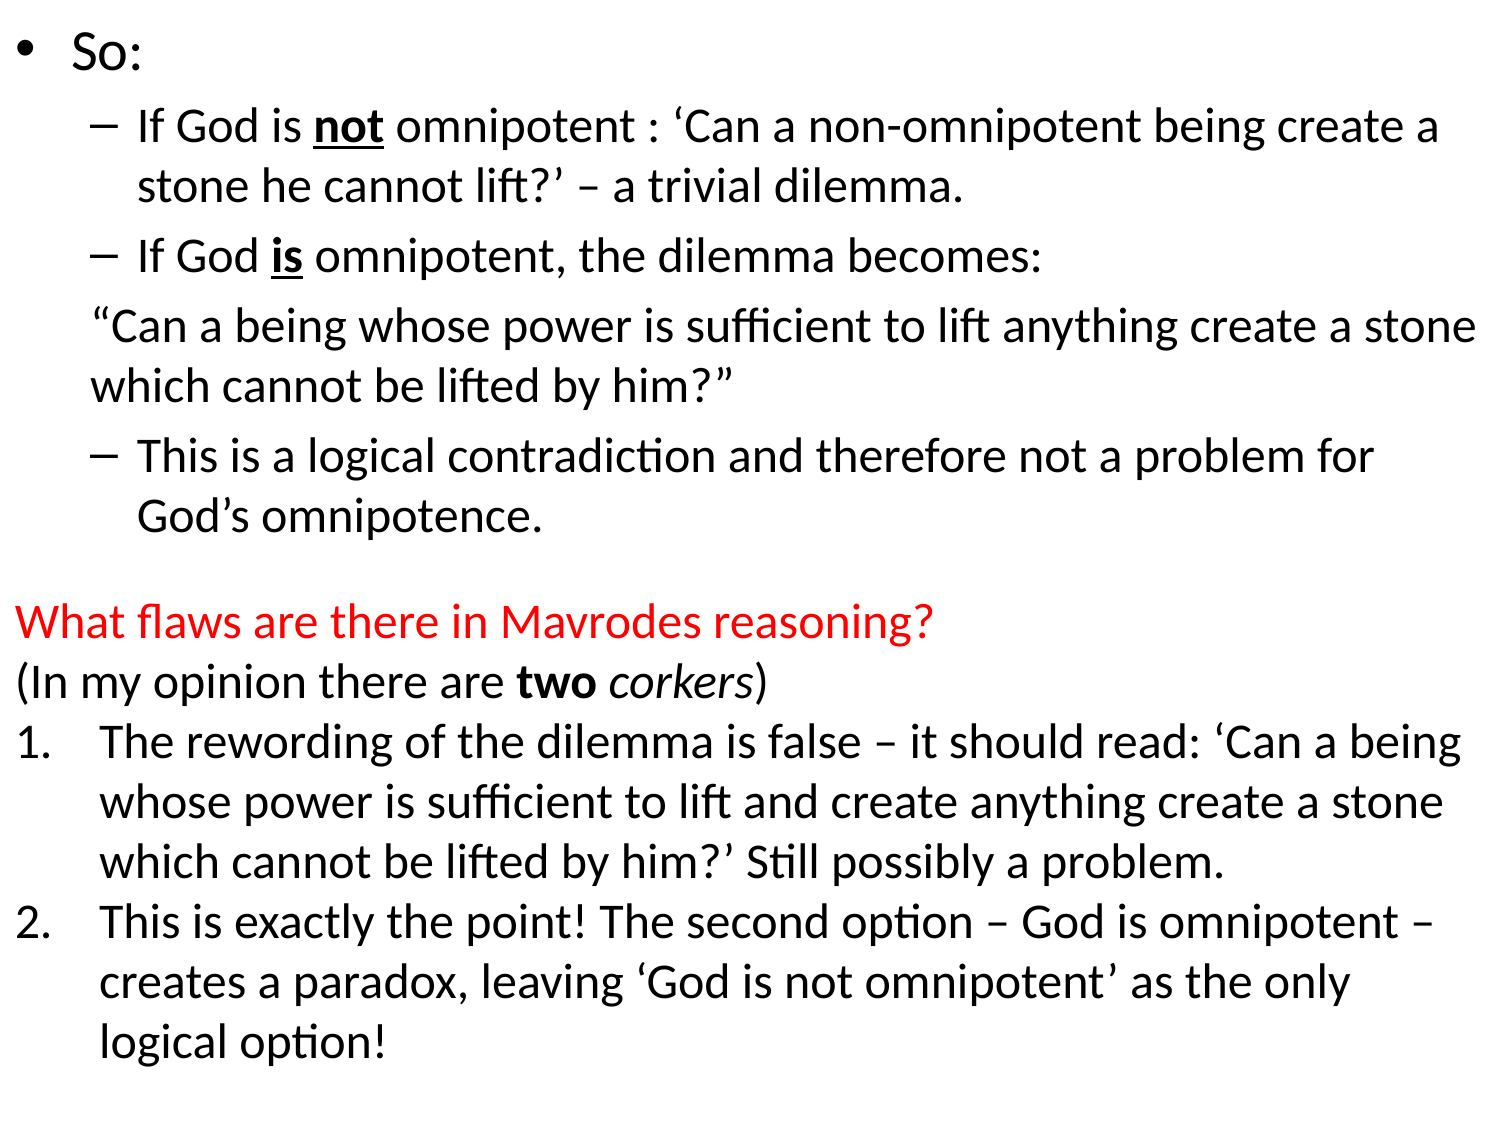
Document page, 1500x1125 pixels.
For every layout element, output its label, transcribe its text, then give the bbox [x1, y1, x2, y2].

text_box What flaws are there in Mavrodes reasoning? (In my opinion there are two corkers) The rewording of the dilemma is false – it should read: ‘Can a being whose power is sufficient to lift and create anything create a stone which cannot be lifted by him?’ Still possibly a problem. This is exactly the point! The second option – God is omnipotent – creates a paradox, leaving ‘God is not omnipotent’ as the only logical option! [0, 581, 1500, 1122]
list So: If God is not omnipotent : ‘Can a non-omnipotent being create a stone he cannot lift?’ – a trivial dilemma. If God is omnipotent, the dilemma becomes: “Can a being whose power is sufficient to lift anything create a stone which cannot be lifted by him?” This is a logical contradiction and therefore not a problem for God’s omnipotence. [0, 4, 1500, 581]
